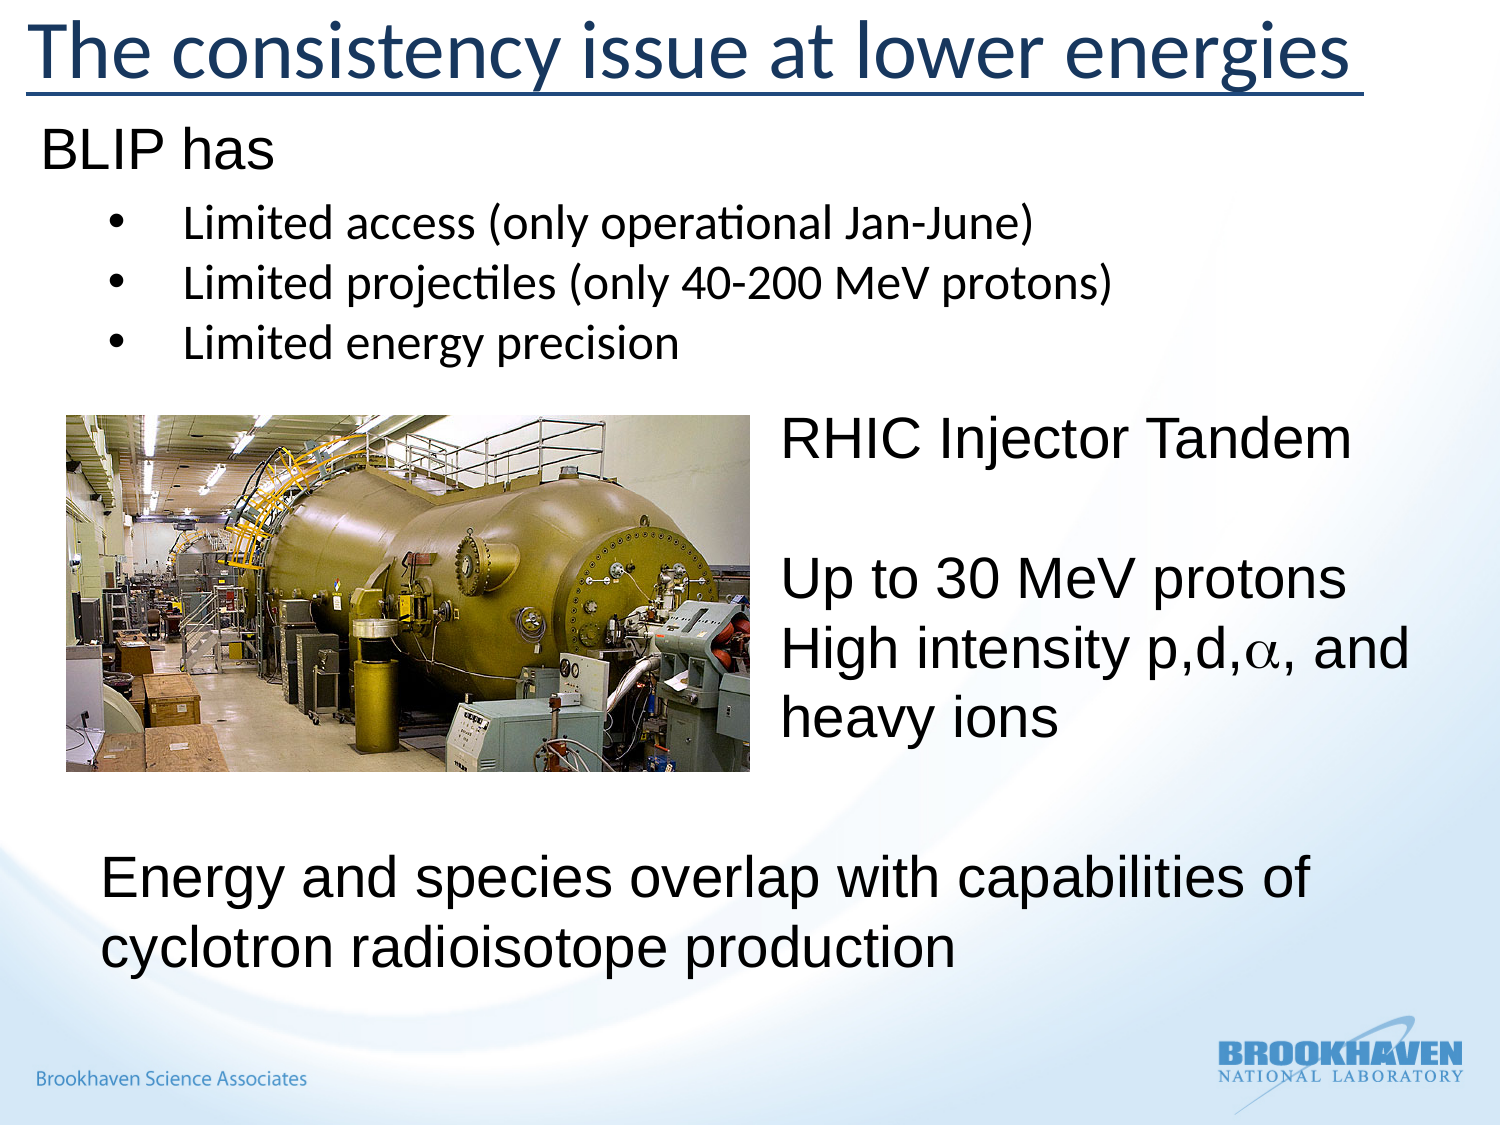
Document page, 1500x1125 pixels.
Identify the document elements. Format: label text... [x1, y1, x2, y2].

picture [0, 0, 1500, 1125]
text_box Energy and species overlap with capabilities of cyclotron radioisotope production [86, 831, 1445, 987]
text_box The consistency issue at lower energies [12, 0, 1488, 103]
text_box BLIP has [25, 103, 635, 189]
text_box Limited access (only operational Jan-June) Limited projectiles (only 40-200 MeV protons) Limited energy precision [93, 182, 1406, 378]
text_box RHIC Injector Tandem Up to 30 MeV protons High intensity p,d,, and heavy ions [765, 392, 1466, 827]
